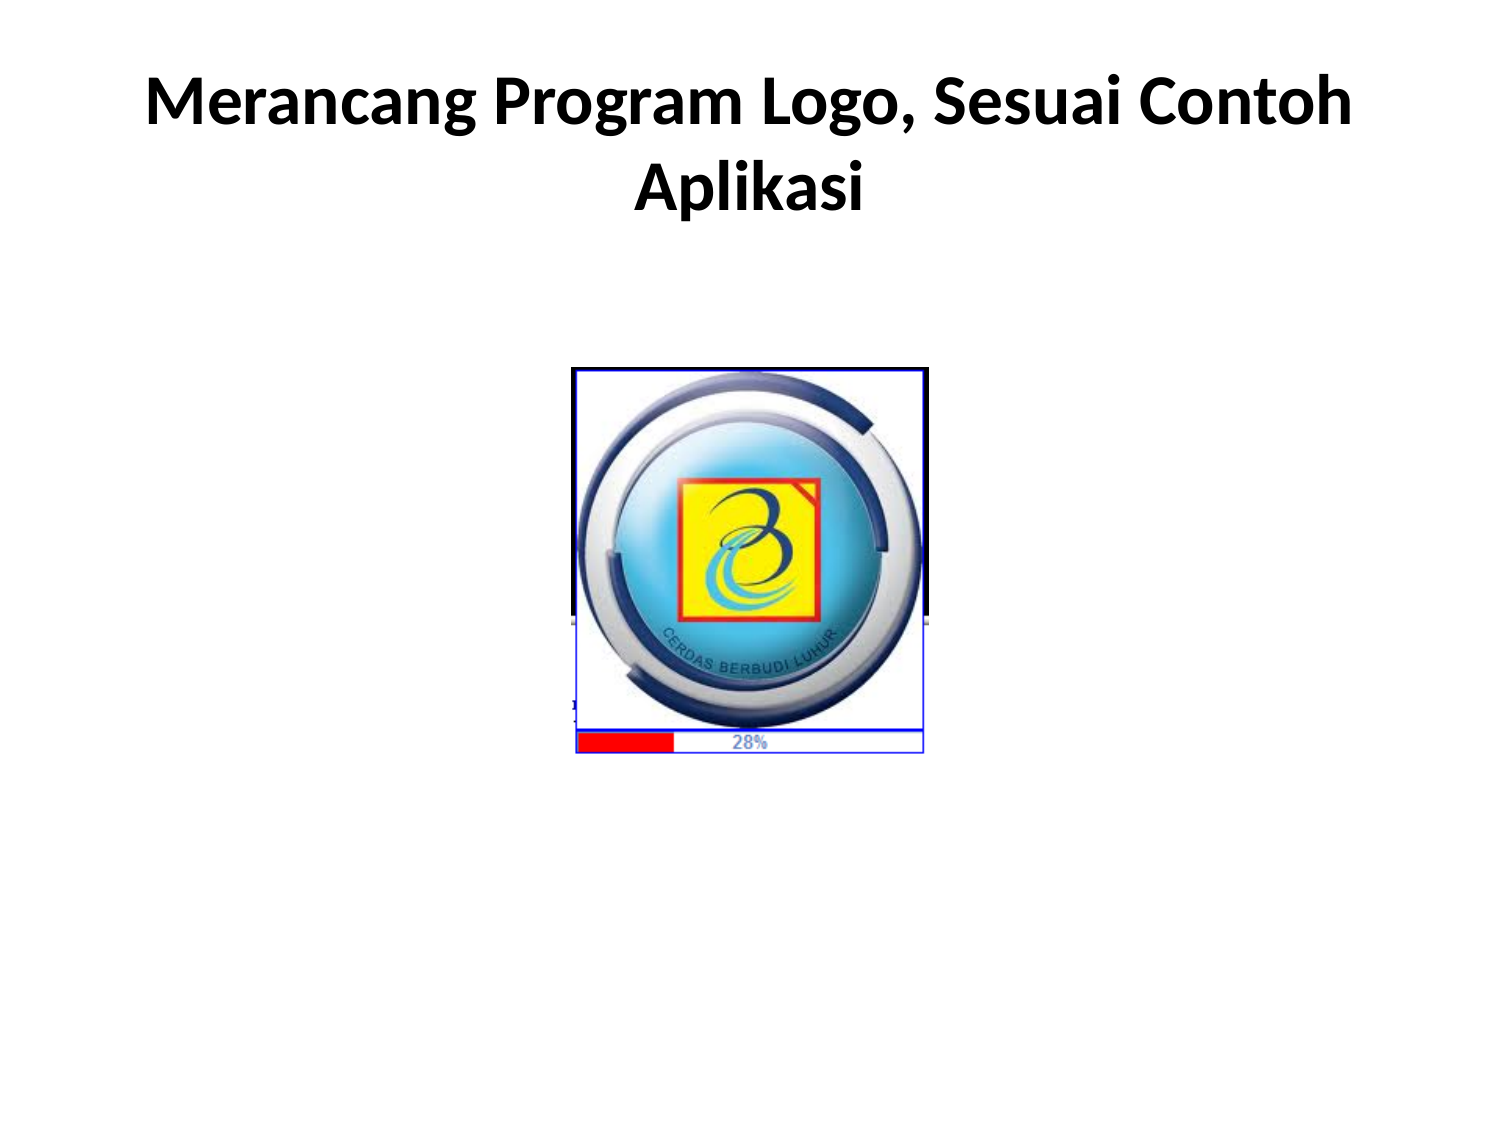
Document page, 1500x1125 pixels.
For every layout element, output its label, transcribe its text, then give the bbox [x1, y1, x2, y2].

picture [570, 367, 930, 758]
title Merancang Program Logo, Sesuai Contoh Aplikasi [75, 45, 1425, 233]
